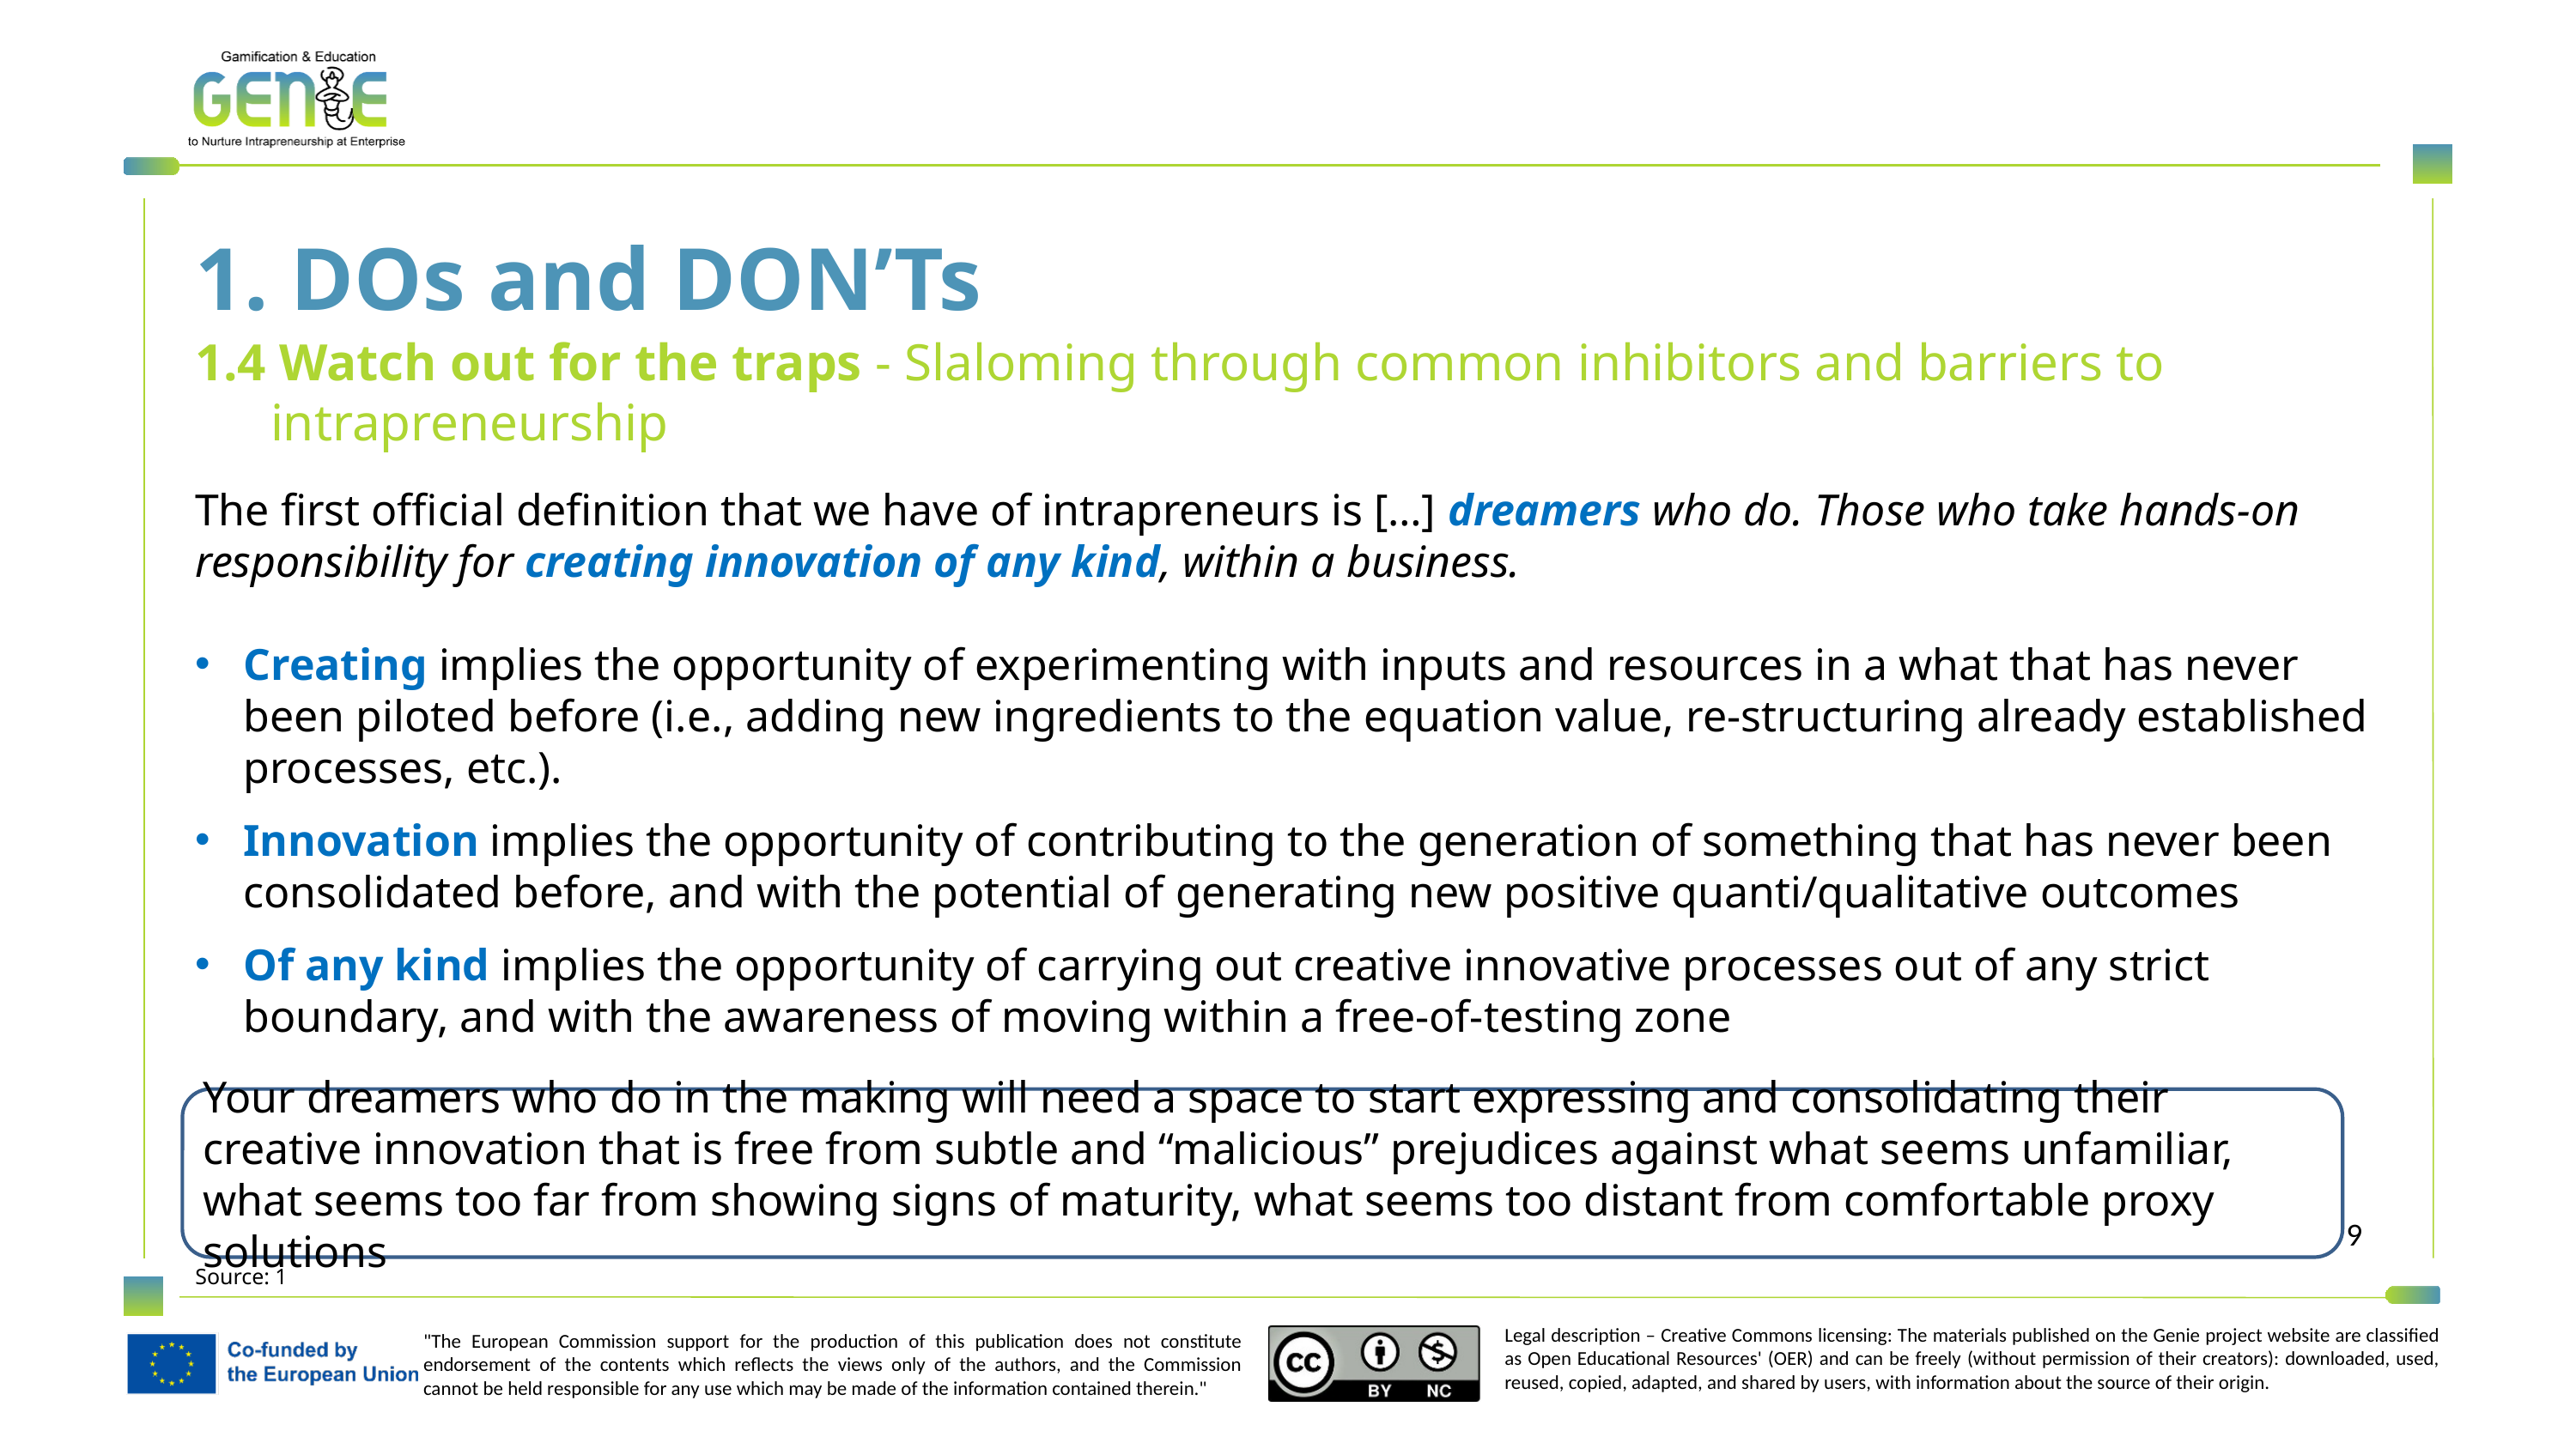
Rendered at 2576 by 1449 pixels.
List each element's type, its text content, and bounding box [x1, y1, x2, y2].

text_box 1. DOs and DON’Ts [182, 217, 2414, 336]
picture [2385, 1286, 2440, 1304]
picture [2413, 144, 2452, 184]
picture [124, 157, 179, 175]
picture [1268, 1325, 1481, 1402]
picture [124, 1276, 163, 1316]
picture [182, 45, 408, 151]
text_box Source: 1 [182, 1257, 548, 1296]
text_box The first official definition that we have of intrapreneurs is […] dreamers who do. Those who take hands-on responsibility for creating innovation of any kind, within a business. Creating implies the opportunity of experimenting with inputs and resources in a what that has never been piloted before (i.e., adding new ingredients to the equation value, re-structuring already established processes, etc.). Innovation implies the opportunity of contributing to the generation of something that has never been consolidated before, and with the potential of generating new positive quanti/qualitative outcomes Of any kind implies the opportunity of carrying out creative innovative processes out of any strict boundary, and with the awareness of moving within a free-of-testing zone [182, 476, 2414, 1051]
text_box Your dreamers who do in the making will need a space to start expressing and consolidating their creative innovation that is free from subtle and “malicious” prejudices against what seems unfamiliar, what seems too far from showing signs of maturity, what seems too distant from comfortable proxy solutions [180, 1087, 2345, 1259]
text_box 1.4 Watch out for the traps - Slaloming through common inhibitors and barriers to intrapreneurship [182, 336, 2414, 398]
picture [124, 1331, 441, 1397]
